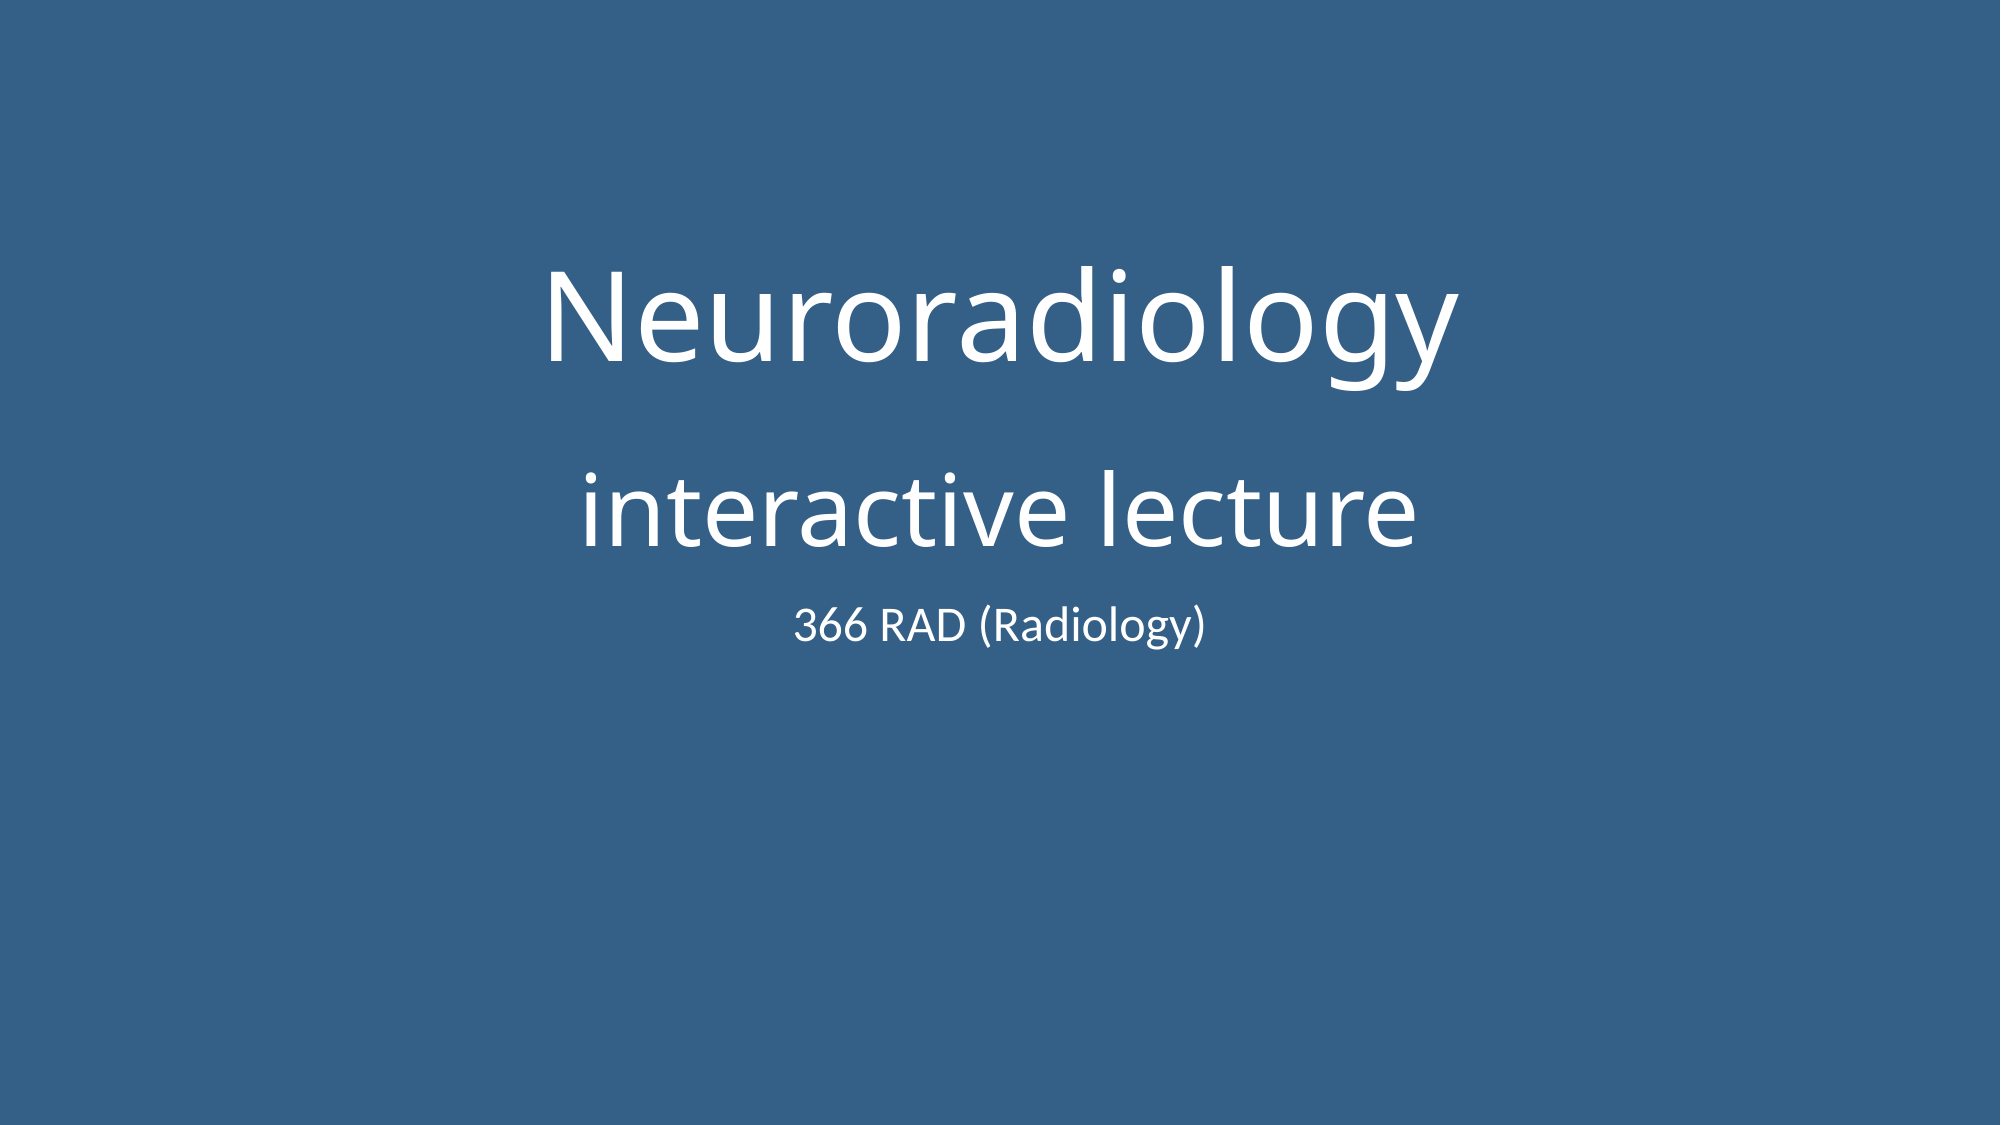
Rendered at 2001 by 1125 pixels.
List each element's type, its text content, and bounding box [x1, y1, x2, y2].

subtitle 366 RAD (Radiology) [249, 590, 1750, 863]
title Neuroradiology interactive lecture [249, 184, 1750, 576]
